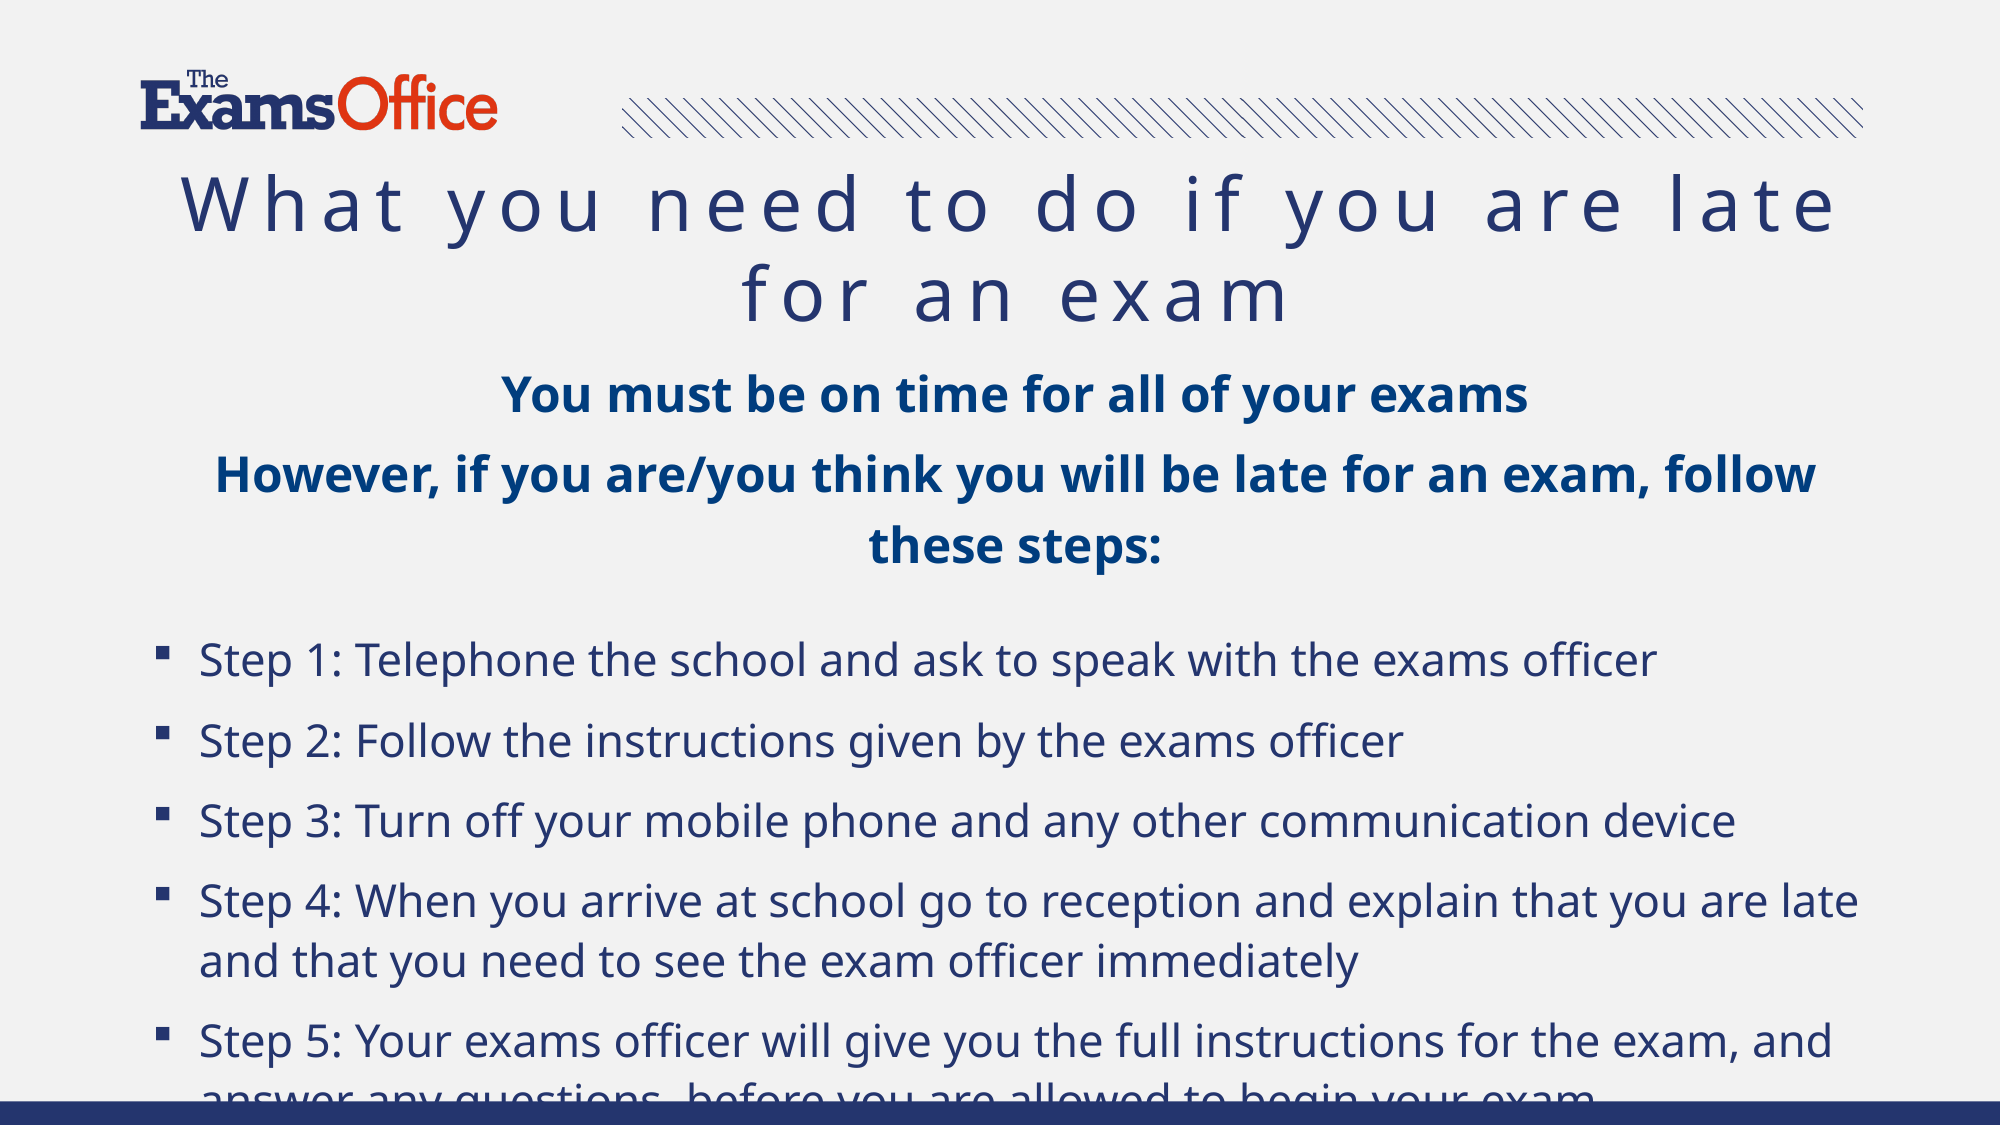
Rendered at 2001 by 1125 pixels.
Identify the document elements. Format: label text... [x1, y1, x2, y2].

text_box [0, 1100, 2000, 1125]
list You must be on time for all of your exams However, if you are/you think you will be late for an exam, follow these steps: Step 1: Telephone the school and ask to speak with the exams officer Step 2: Follow the instructions given by the exams officer Step 3: Turn off your mobile phone and any other communication device Step 4: When you arrive at school go to reception and explain that you are late and that you need to see the exam officer immediately Step 5: Your exams officer will give you the full instructions for the exam, and answer any questions, before you are allowed to begin your exam [137, 343, 1894, 1100]
picture [123, 57, 515, 143]
title What you need to do if you are late for an exam [153, 137, 1878, 343]
picture [622, 98, 1863, 137]
